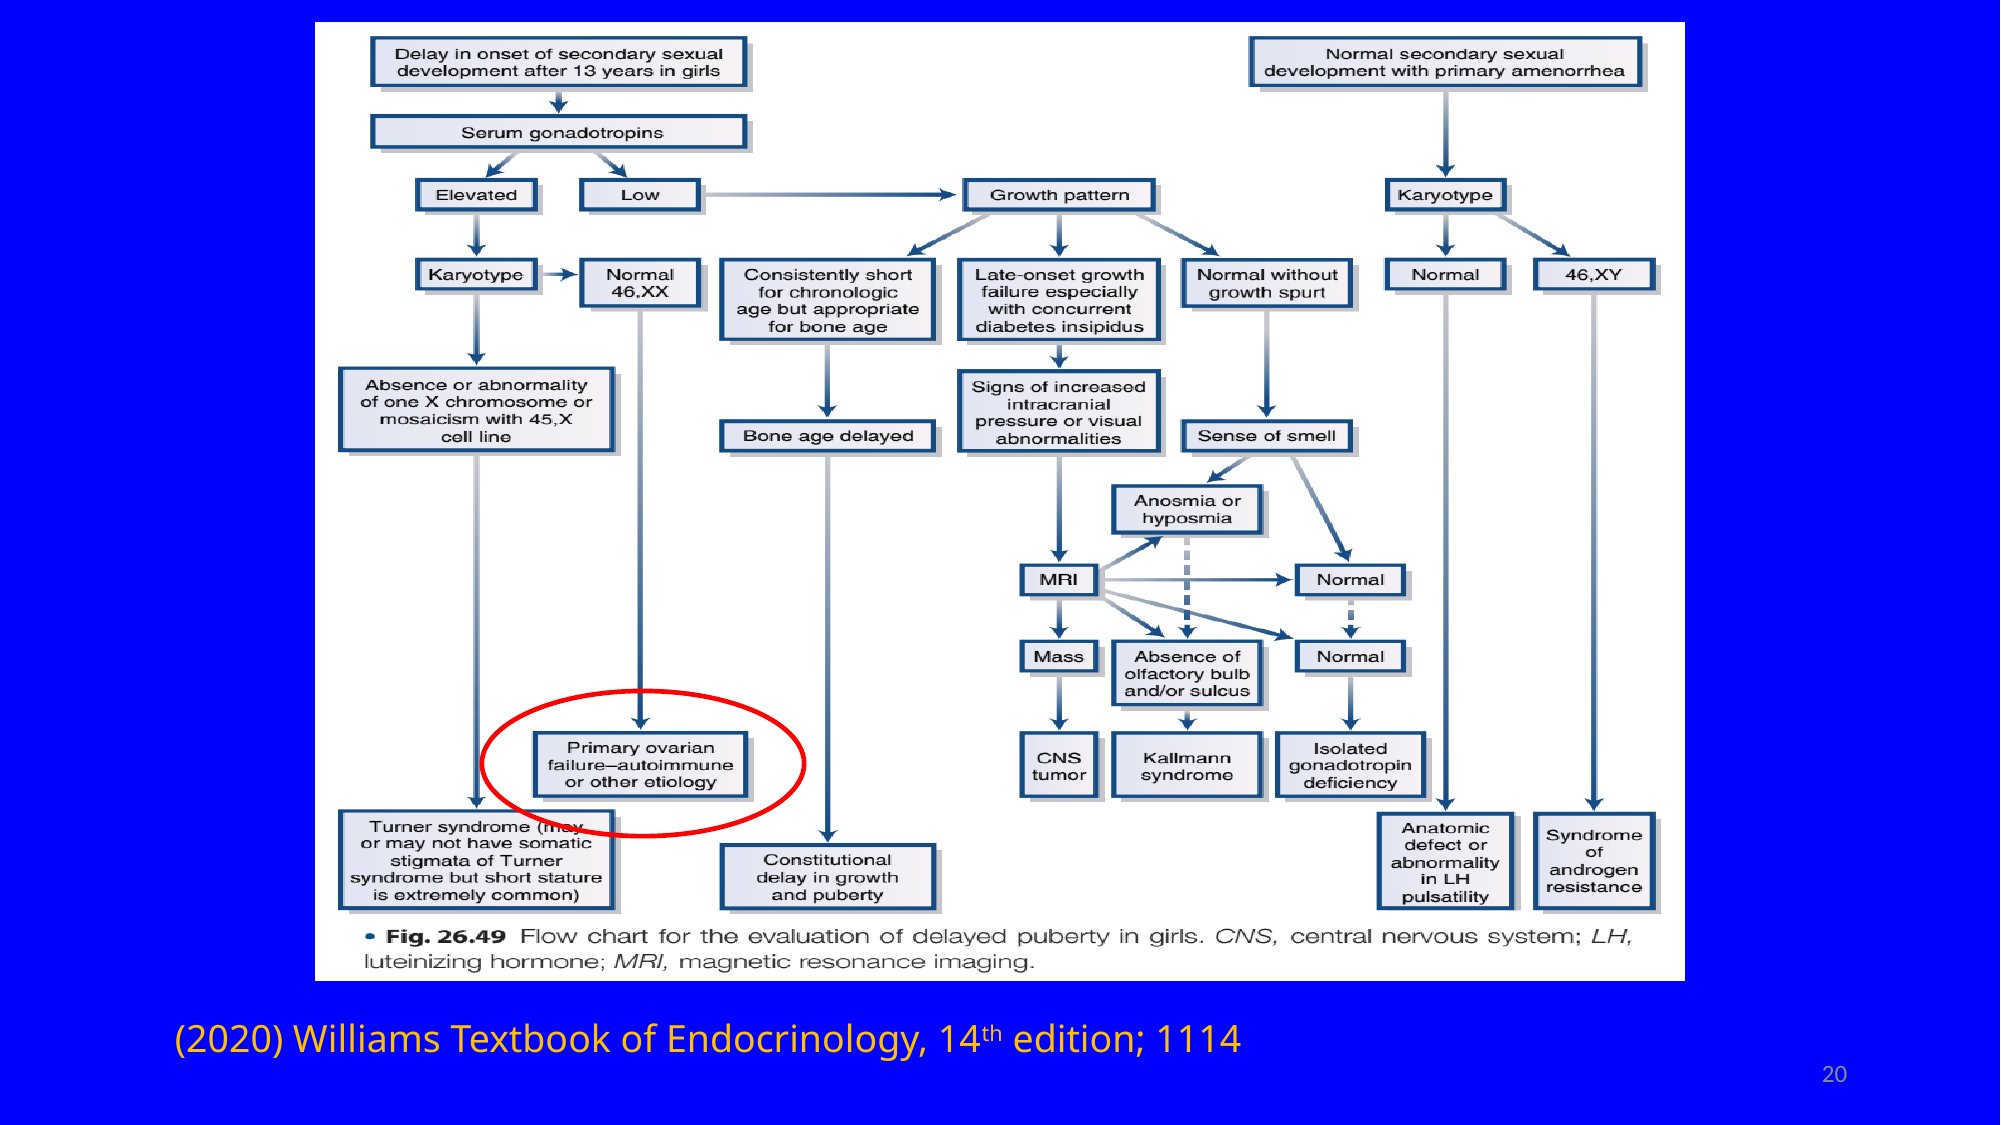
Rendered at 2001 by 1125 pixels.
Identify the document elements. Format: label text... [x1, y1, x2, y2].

picture [315, 22, 1685, 981]
text_box (2020) Williams Textbook of Endocrinology, 14th edition; 1114 [160, 1007, 1821, 1068]
slide_number 20 [1412, 1042, 1863, 1103]
